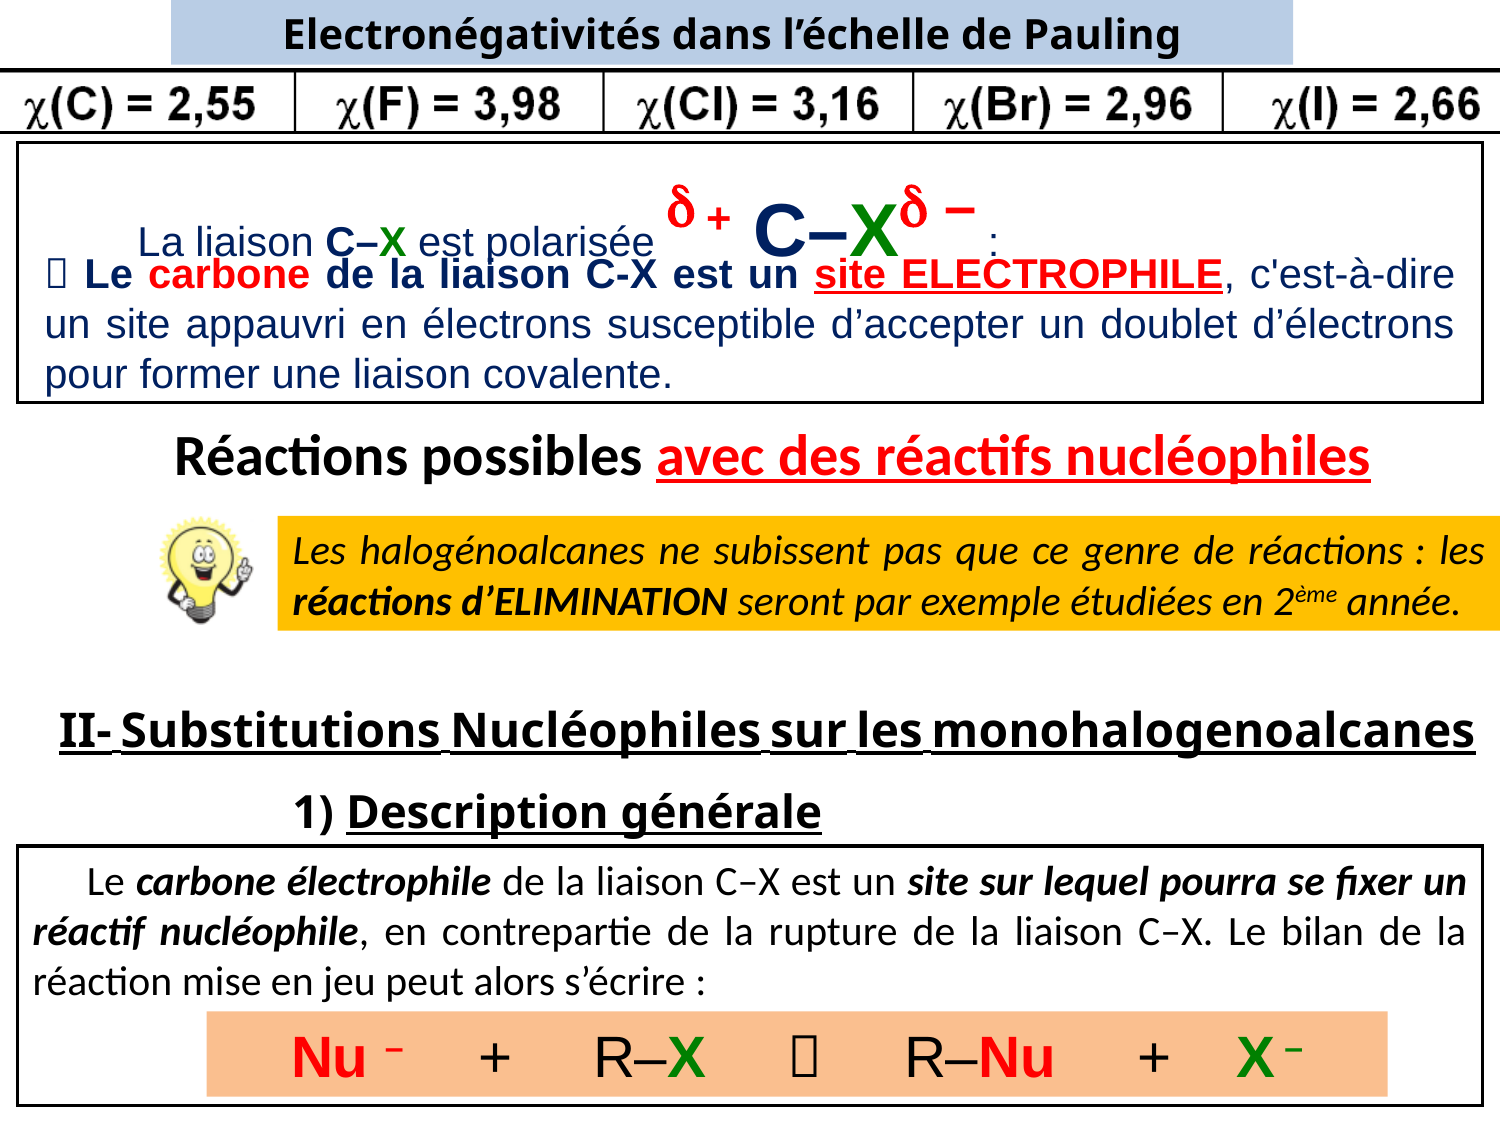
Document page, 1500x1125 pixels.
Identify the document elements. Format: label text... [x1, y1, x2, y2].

picture [0, 70, 1500, 132]
text_box Nu – + R–X  R–Nu + X – [206, 1011, 1388, 1097]
text_box Electronégativités dans l’échelle de Pauling [171, 0, 1294, 65]
text_box  Le carbone de la liaison C-X est un site ELECTROPHILE, c'est-à-dire un site appauvri en électrons susceptible d’accepter un doublet d’électrons pour former une liaison covalente. [29, 239, 1471, 422]
picture [159, 514, 255, 626]
text_box 1) Description générale [127, 775, 838, 845]
text_box La liaison C–X est polarisée d + C–Xd – : [64, 148, 1459, 239]
text_box [17, 142, 1483, 403]
text_box II- Substitutions Nucléophiles sur les monohalogenoalcanes [44, 692, 1491, 765]
text_box Réactions possibles avec des réactifs nucléophiles [159, 409, 1412, 495]
text_box Les halogénoalcanes ne subissent pas que ce genre de réactions : les réactions d’ELIMINATION seront par exemple étudiées en 2ème année. [277, 515, 1500, 631]
text_box Le carbone électrophile de la liaison C–X est un site sur lequel pourra se fixer un réactif nucléophile, en contrepartie de la rupture de la liaison C–X. Le bilan de la réaction mise en jeu peut alors s’écrire : [17, 845, 1483, 1106]
